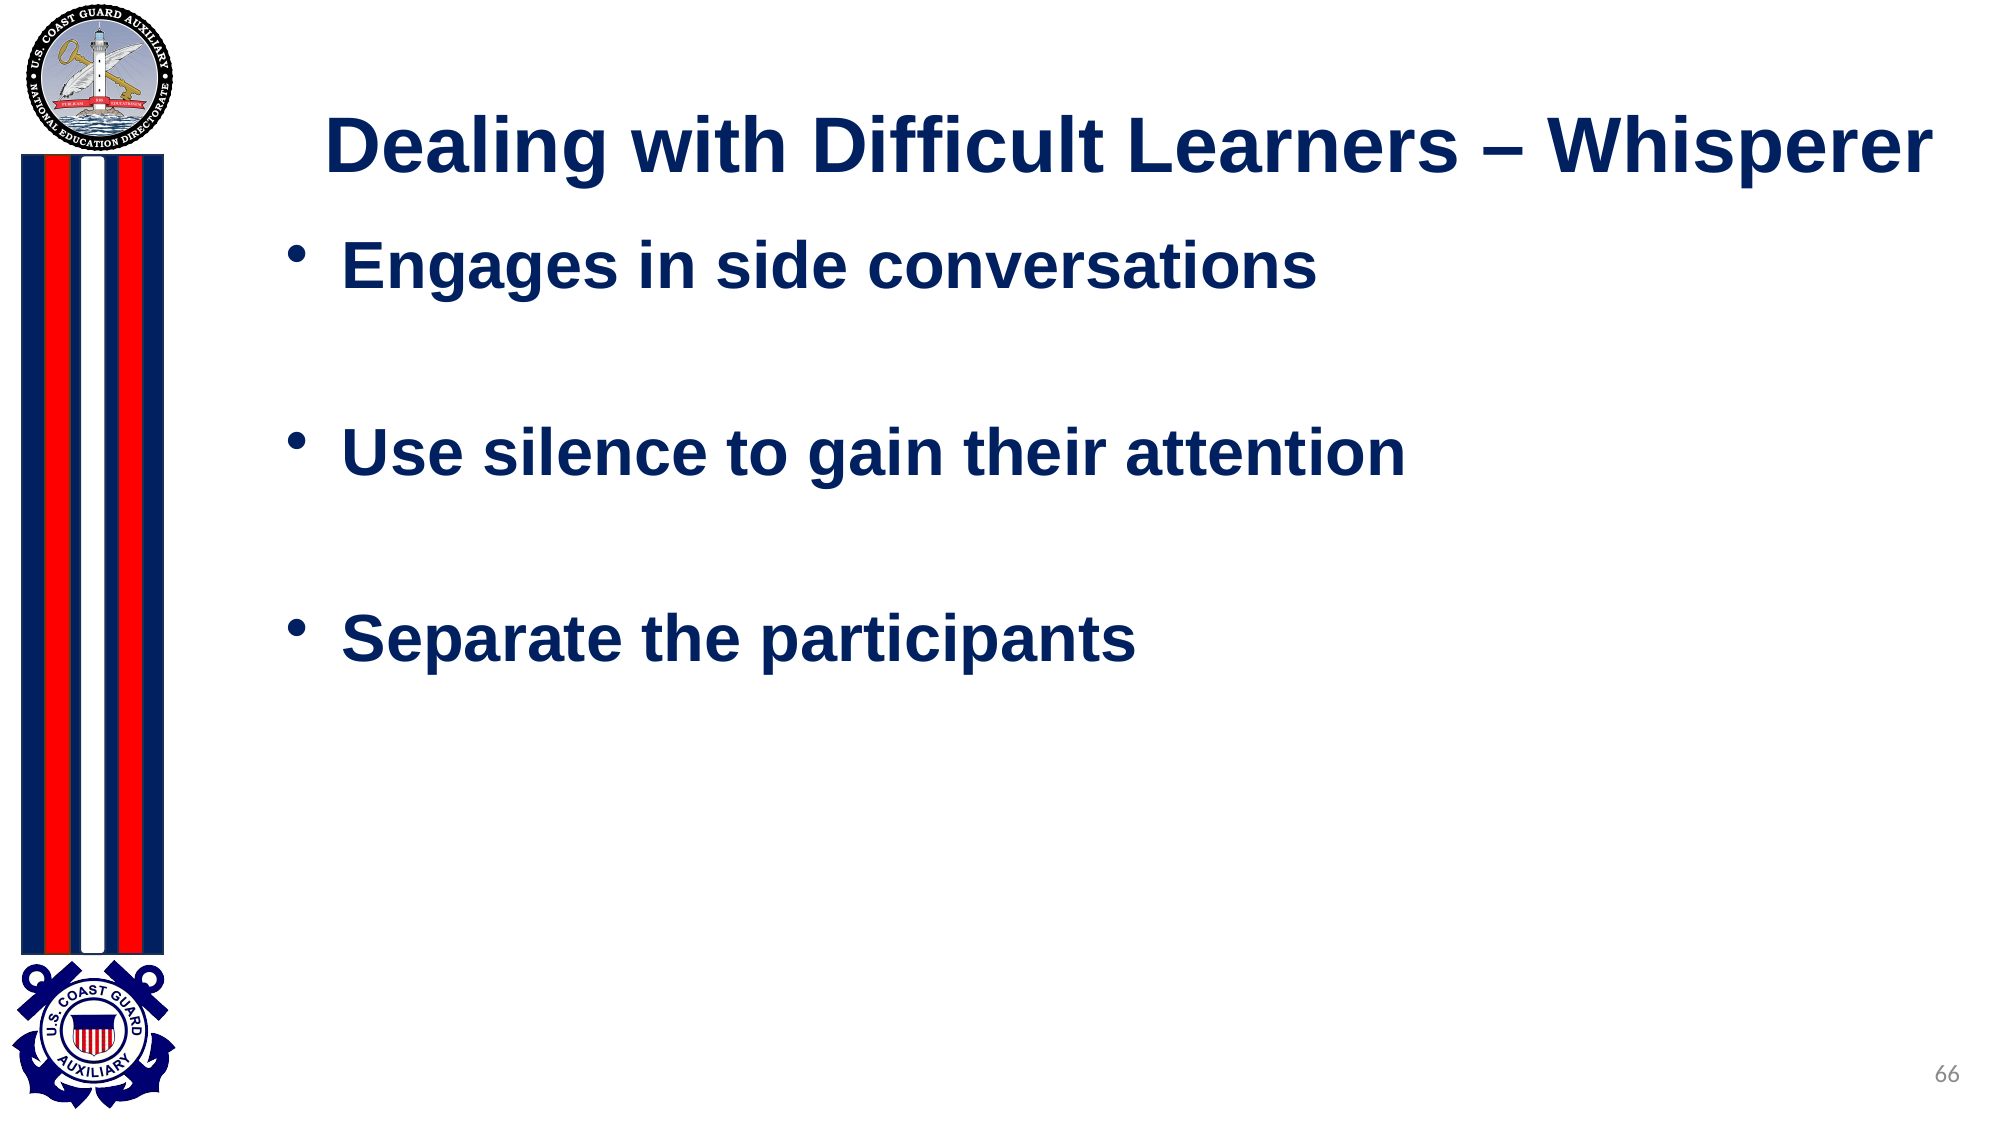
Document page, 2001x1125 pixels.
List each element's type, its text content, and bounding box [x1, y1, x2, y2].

picture [21, 0, 178, 156]
title Dealing with Difficult Learners – Whisperer [279, 19, 1982, 198]
slide_number 66 [1837, 1042, 1975, 1103]
picture [0, 941, 189, 1123]
text_box Engages in side conversations Use silence to gain their attention Separate the participants [270, 214, 1973, 776]
